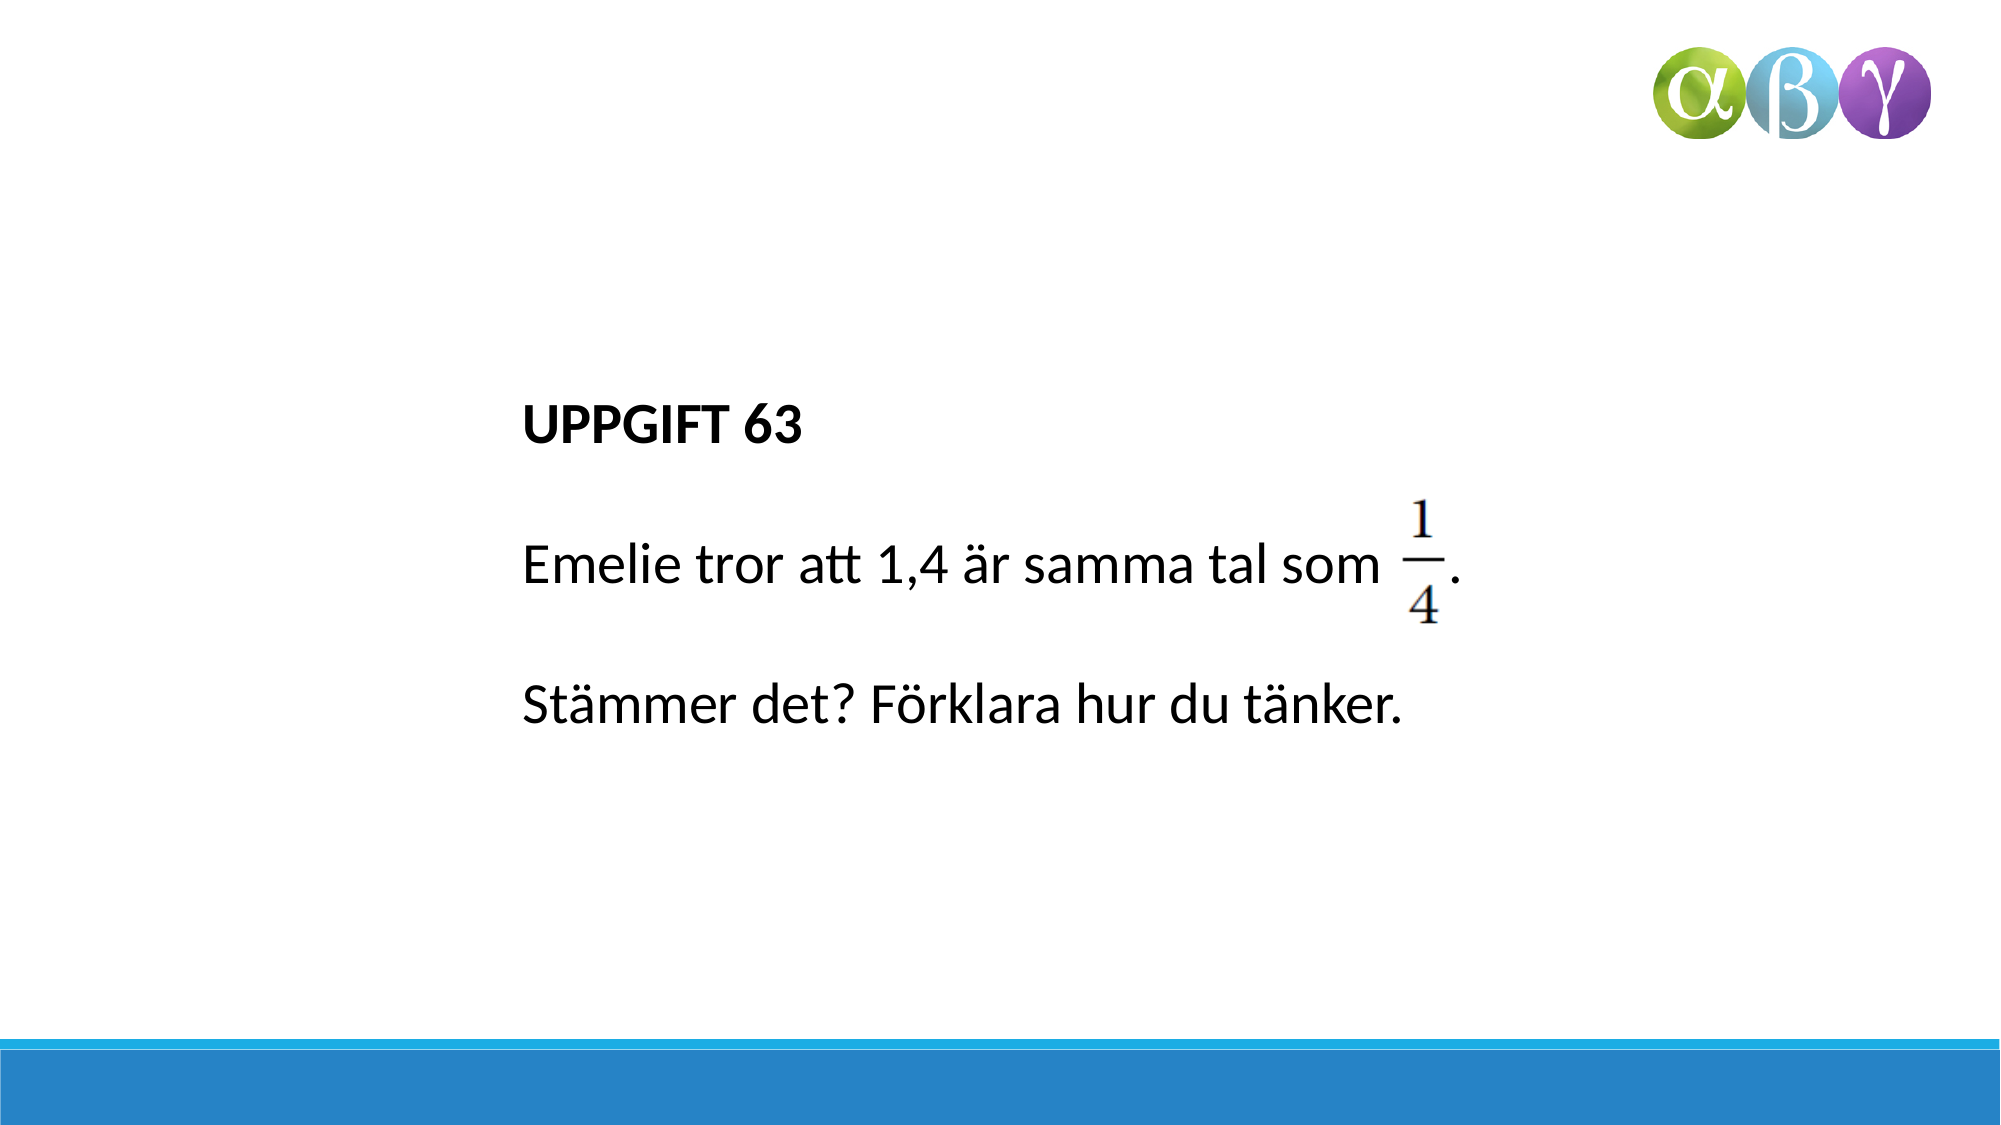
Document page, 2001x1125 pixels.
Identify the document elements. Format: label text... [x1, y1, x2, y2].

picture [1652, 46, 1932, 140]
text_box UPPGIFT 63 Emelie tror att 1,4 är samma tal som . Stämmer det? Förklara hur du tänker. [507, 378, 1492, 743]
picture [1397, 493, 1449, 632]
